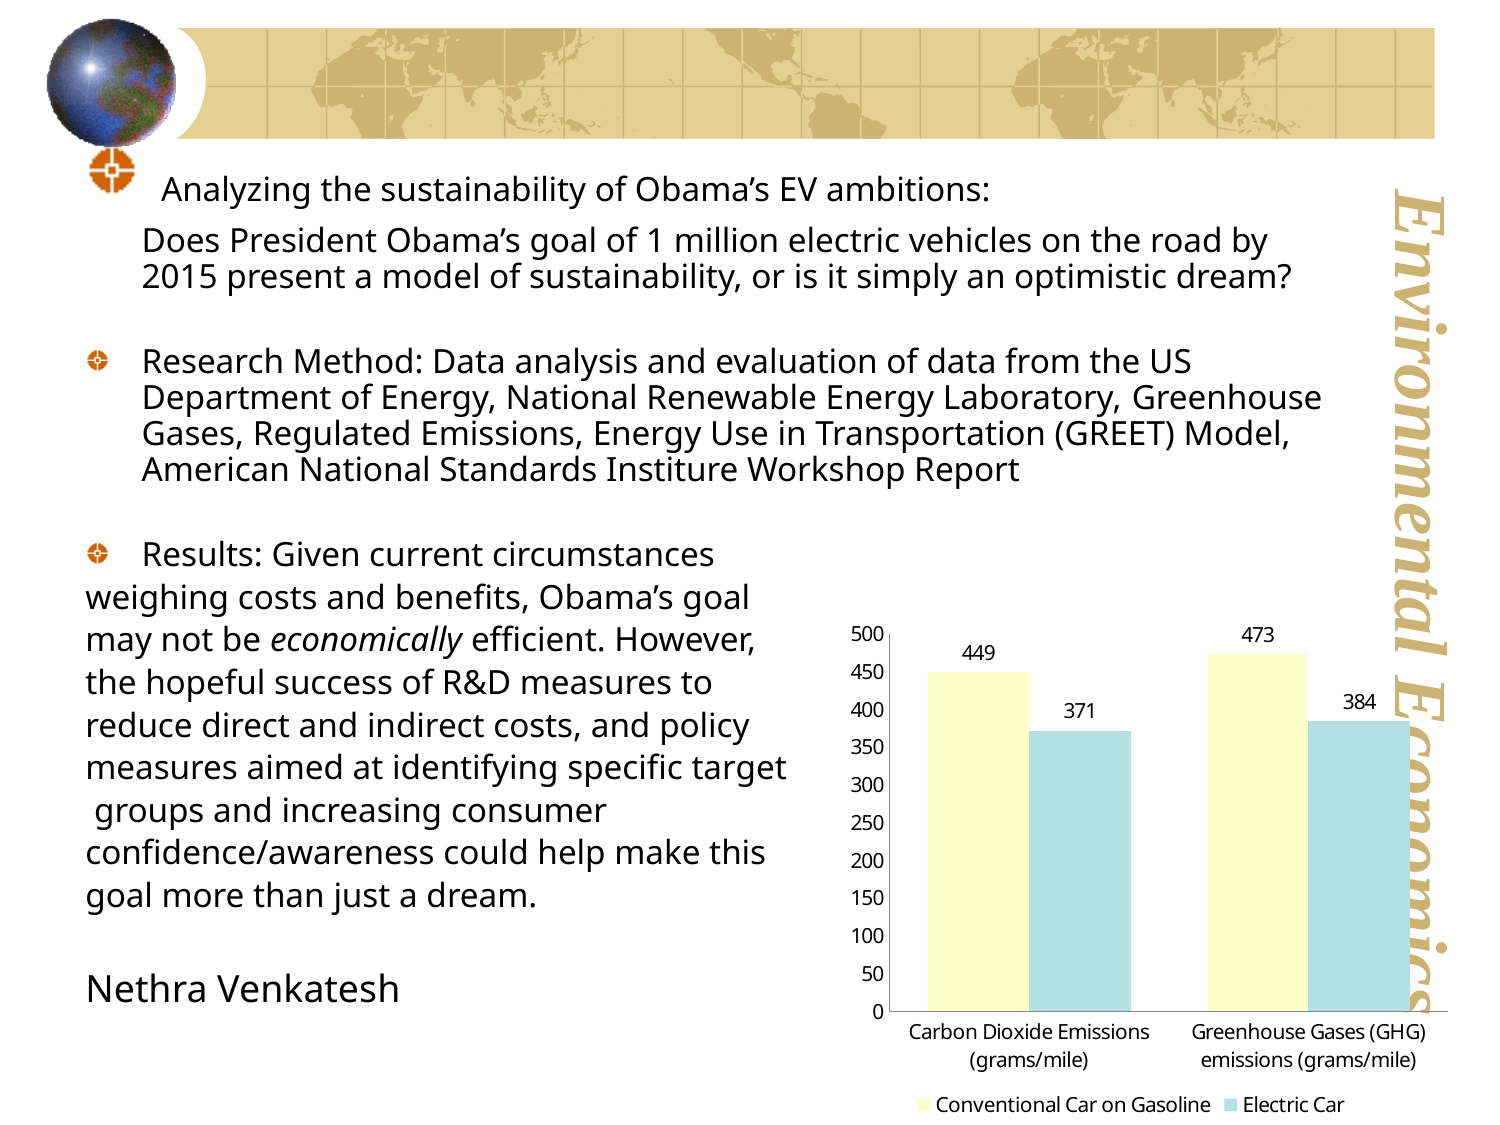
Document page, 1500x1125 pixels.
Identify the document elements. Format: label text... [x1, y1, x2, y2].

picture [85, 542, 109, 566]
picture [85, 349, 109, 373]
picture [85, 146, 138, 199]
chart [808, 527, 1454, 1125]
list Analyzing the sustainability of Obama’s EV ambitions: Does President Obama’s goal of 1 million electric vehicles on the road by 2015 present a model of sustainability, or is it simply an optimistic dream? Research Method: Data analysis and evaluation of data from the US Department of Energy, National Renewable Energy Laboratory, Greenhouse Gases, Regulated Emissions, Energy Use in Transportation (GREET) Model, American National Standards Institure Workshop Report Results: Given current circumstances weighing costs and benefits, Obama’s goal may not be economically efficient. However, the hopeful success of R&D measures to reduce direct and indirect costs, and policy measures aimed at identifying specific target groups and increasing consumer confidence/awareness could help make this goal more than just a dream. Nethra Venkatesh [70, 128, 1358, 1029]
picture [42, 14, 190, 151]
